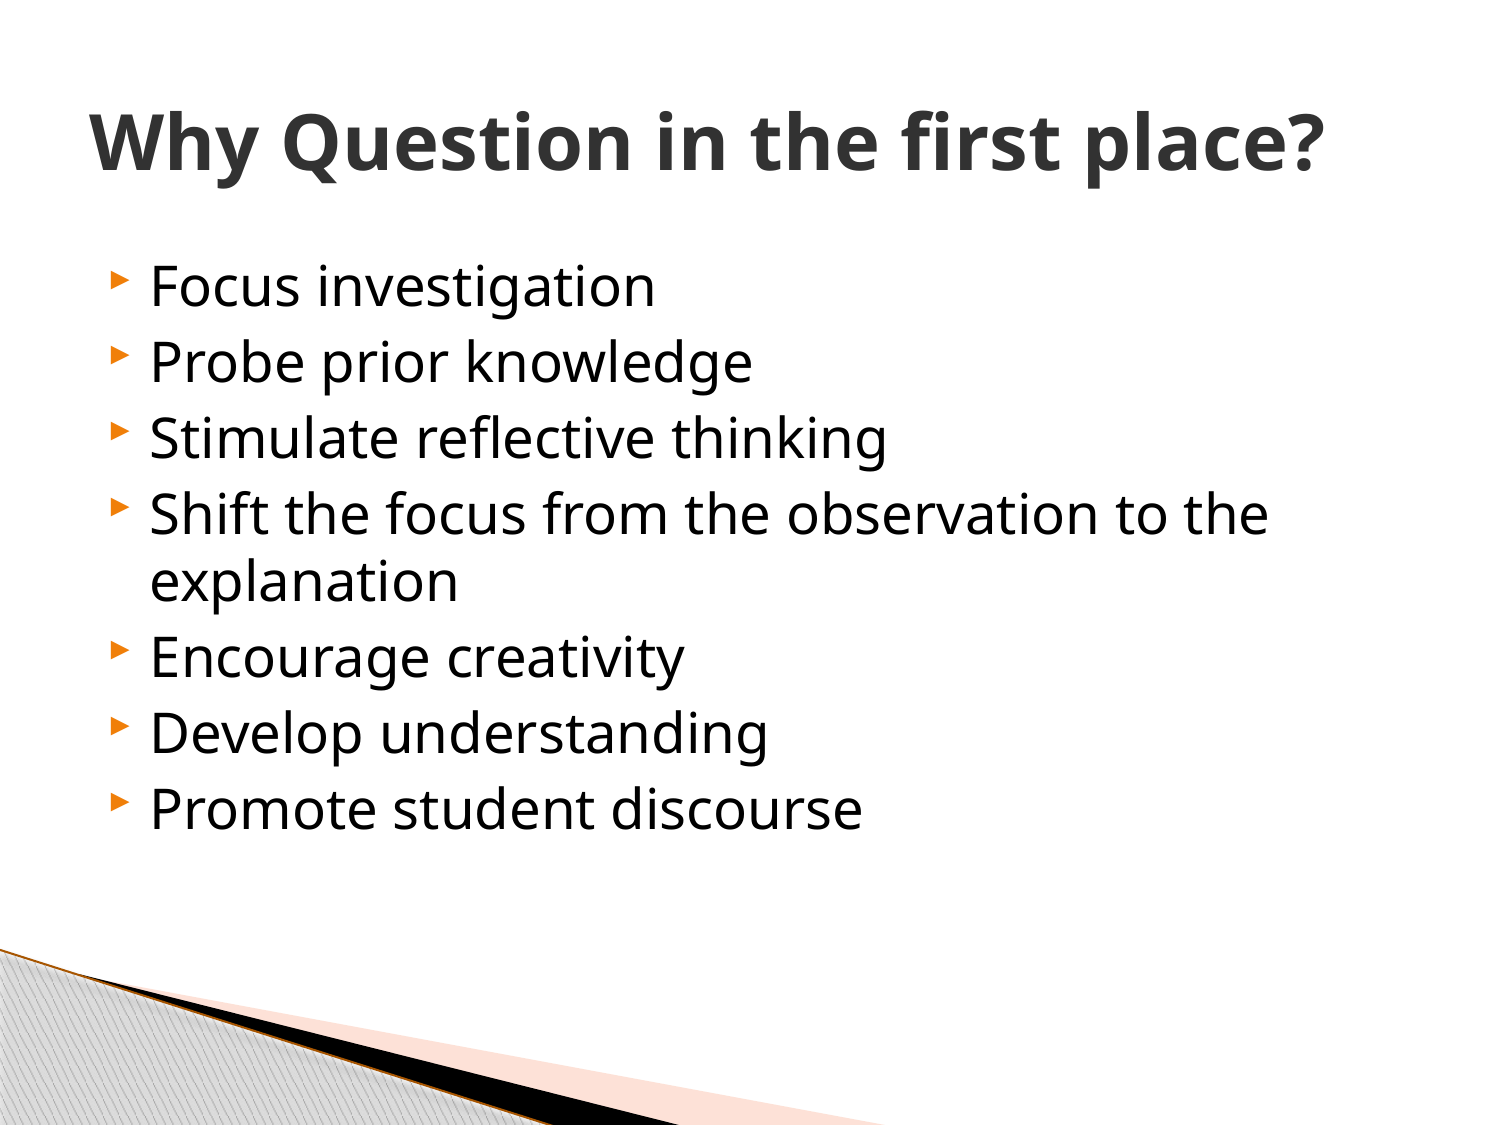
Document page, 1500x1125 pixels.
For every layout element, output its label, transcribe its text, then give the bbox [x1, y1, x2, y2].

list Focus investigation Probe prior knowledge Stimulate reflective thinking Shift the focus from the observation to the explanation Encourage creativity Develop understanding Promote student discourse [75, 243, 1425, 986]
title Why Question in the first place? [75, 45, 1425, 233]
